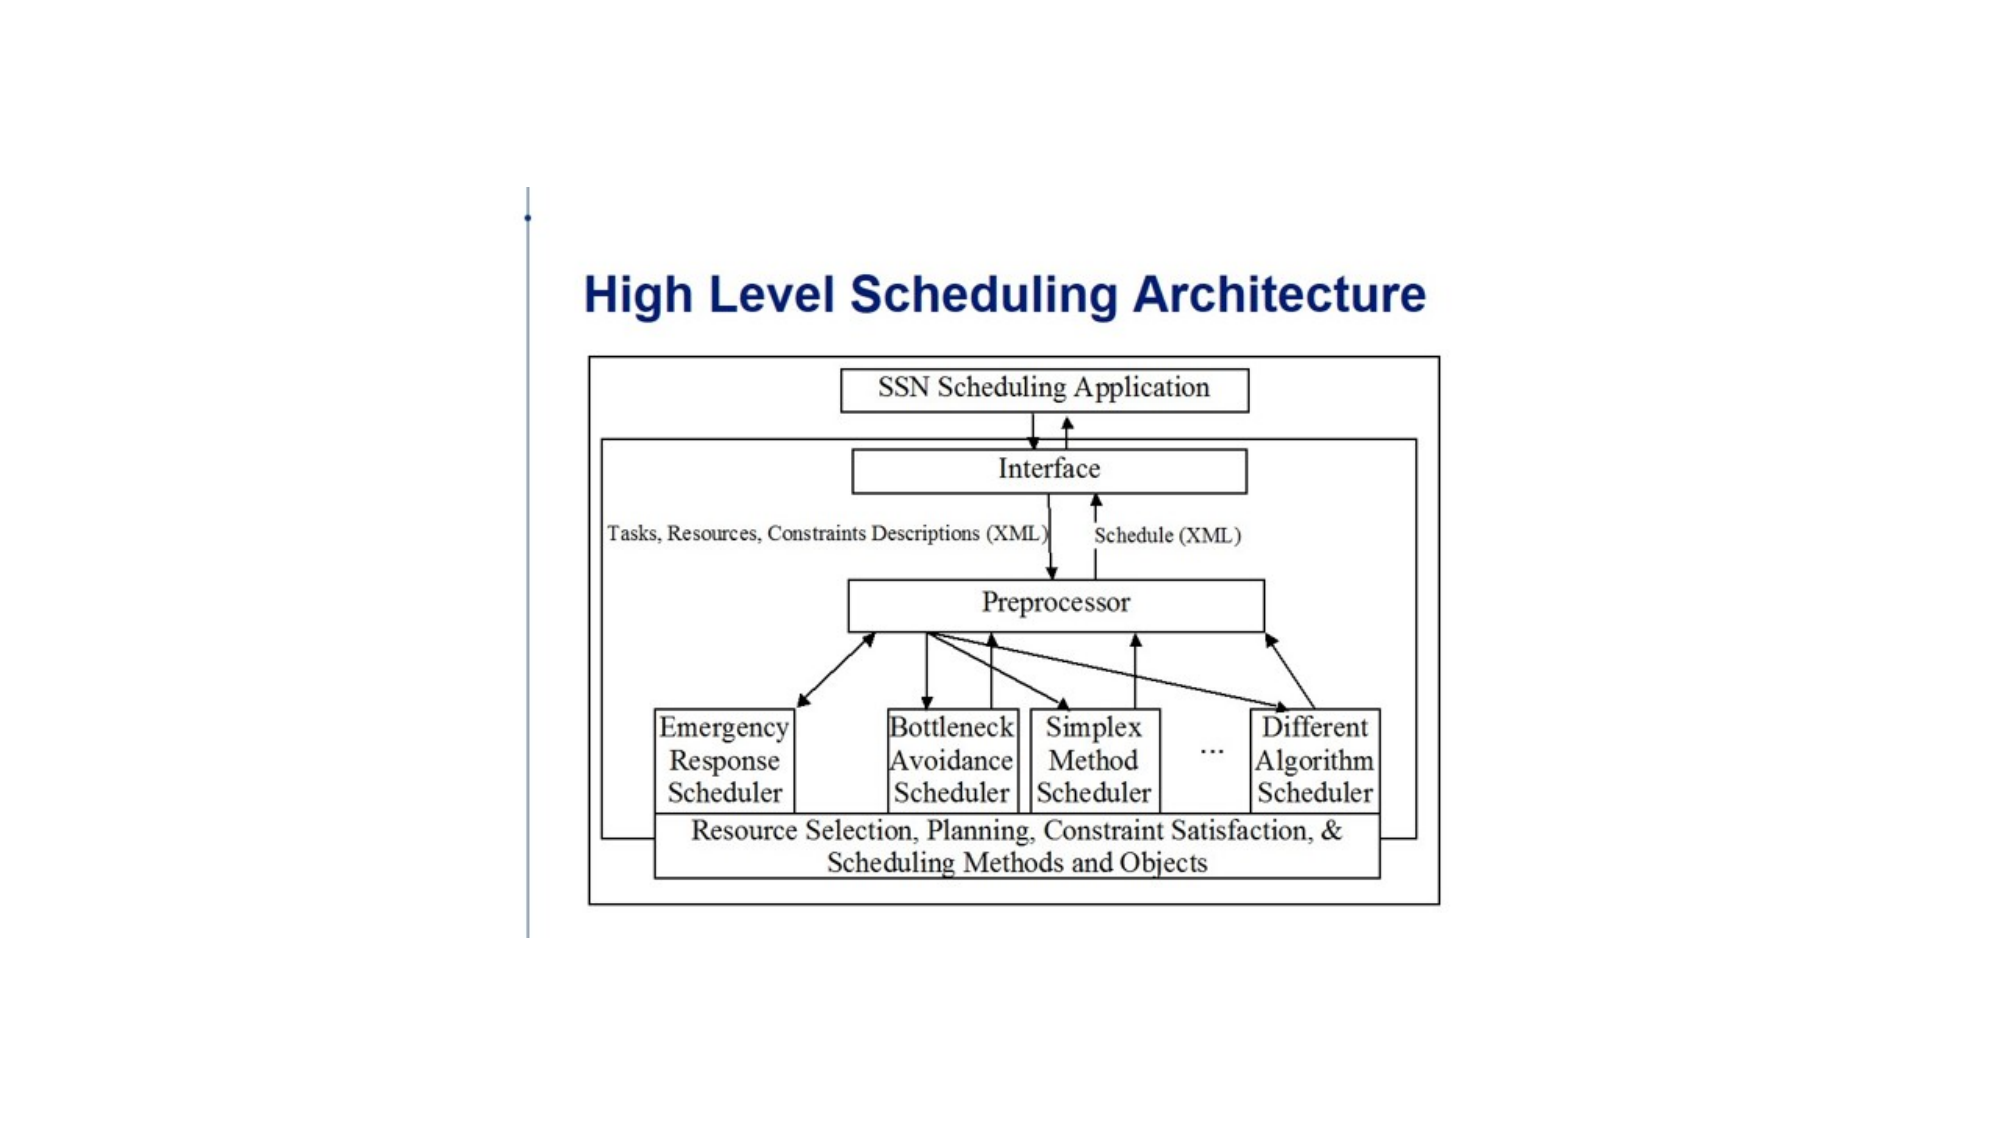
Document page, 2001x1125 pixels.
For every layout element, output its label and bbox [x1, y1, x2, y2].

picture [499, 187, 1500, 938]
